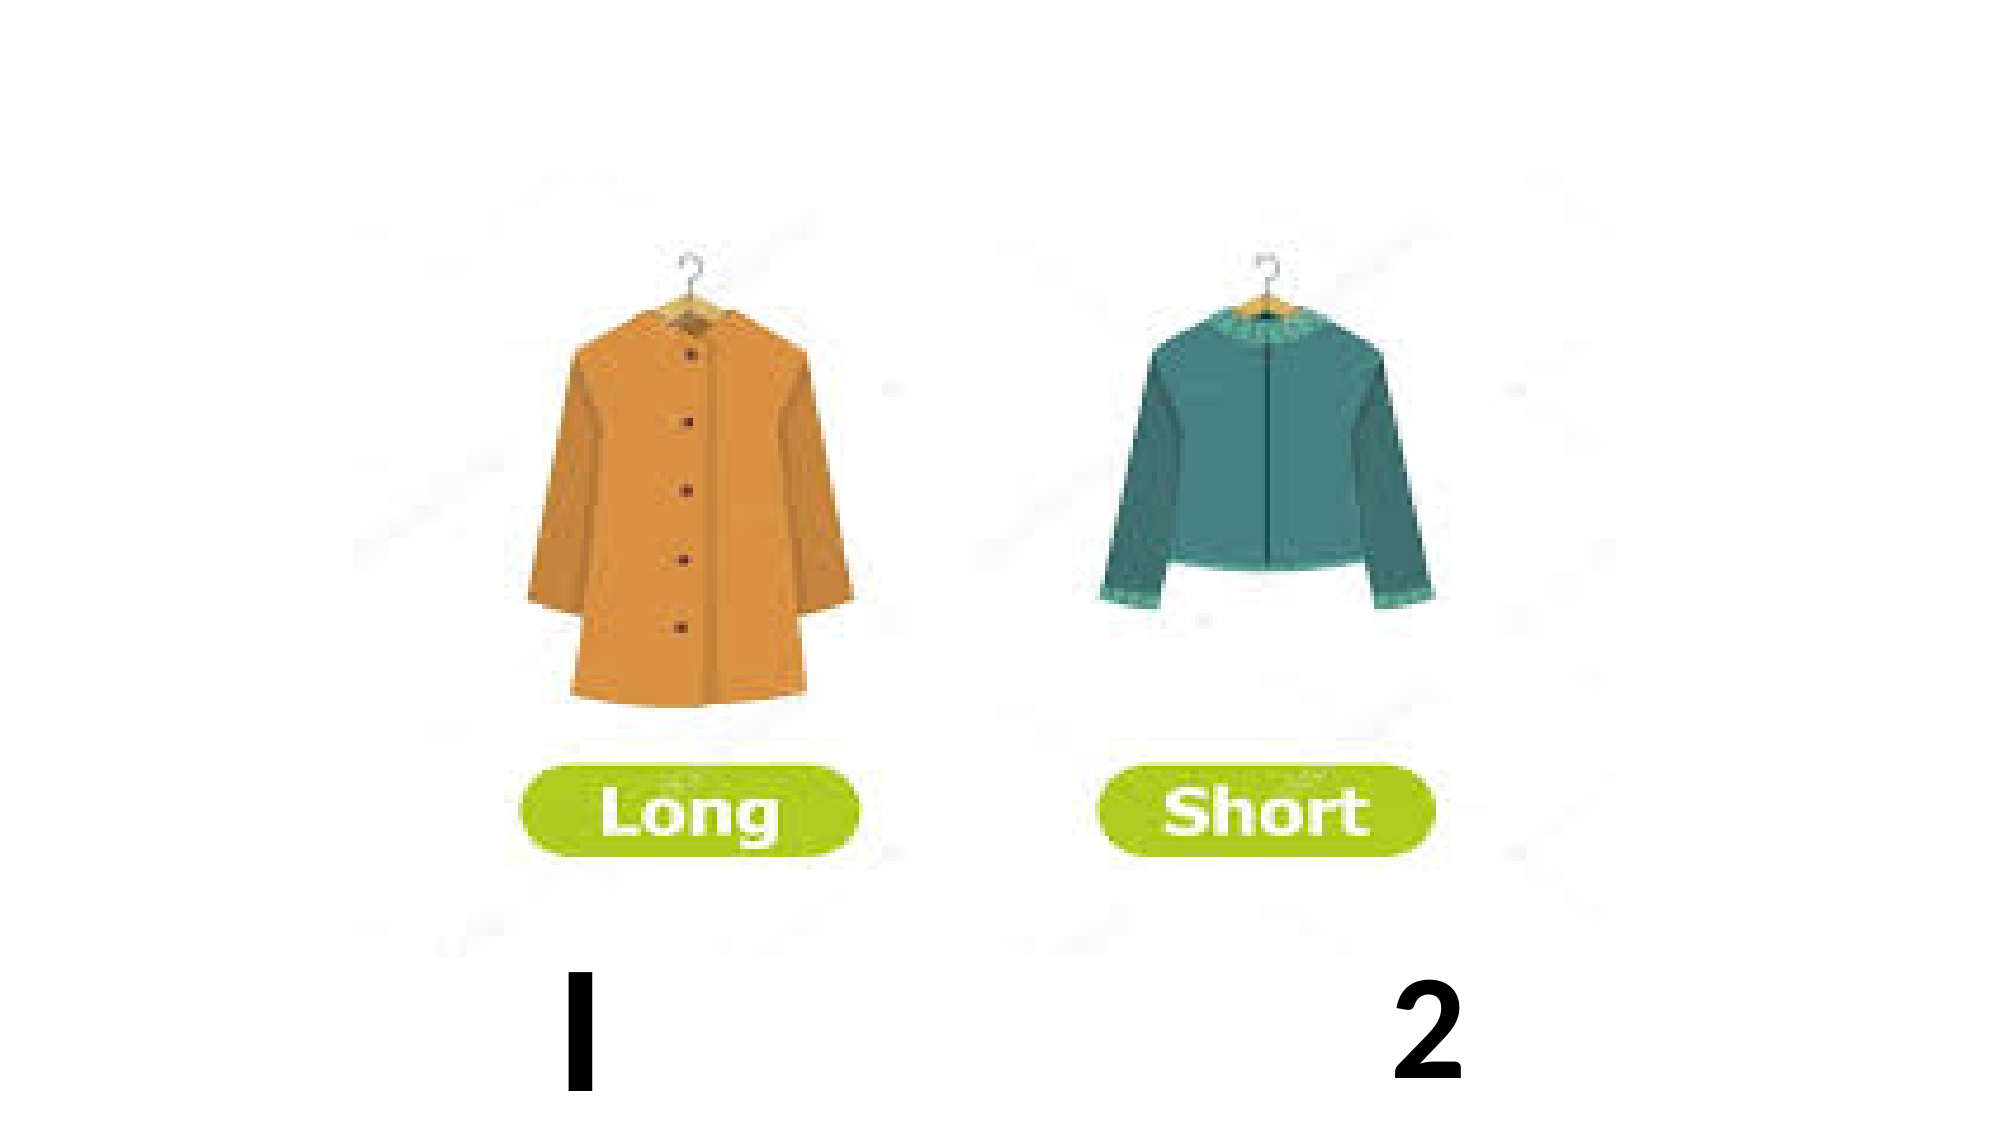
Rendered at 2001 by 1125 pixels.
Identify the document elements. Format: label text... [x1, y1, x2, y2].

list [353, 174, 1616, 957]
text_box 2 [1376, 957, 1563, 1116]
text_box I [541, 957, 785, 1125]
